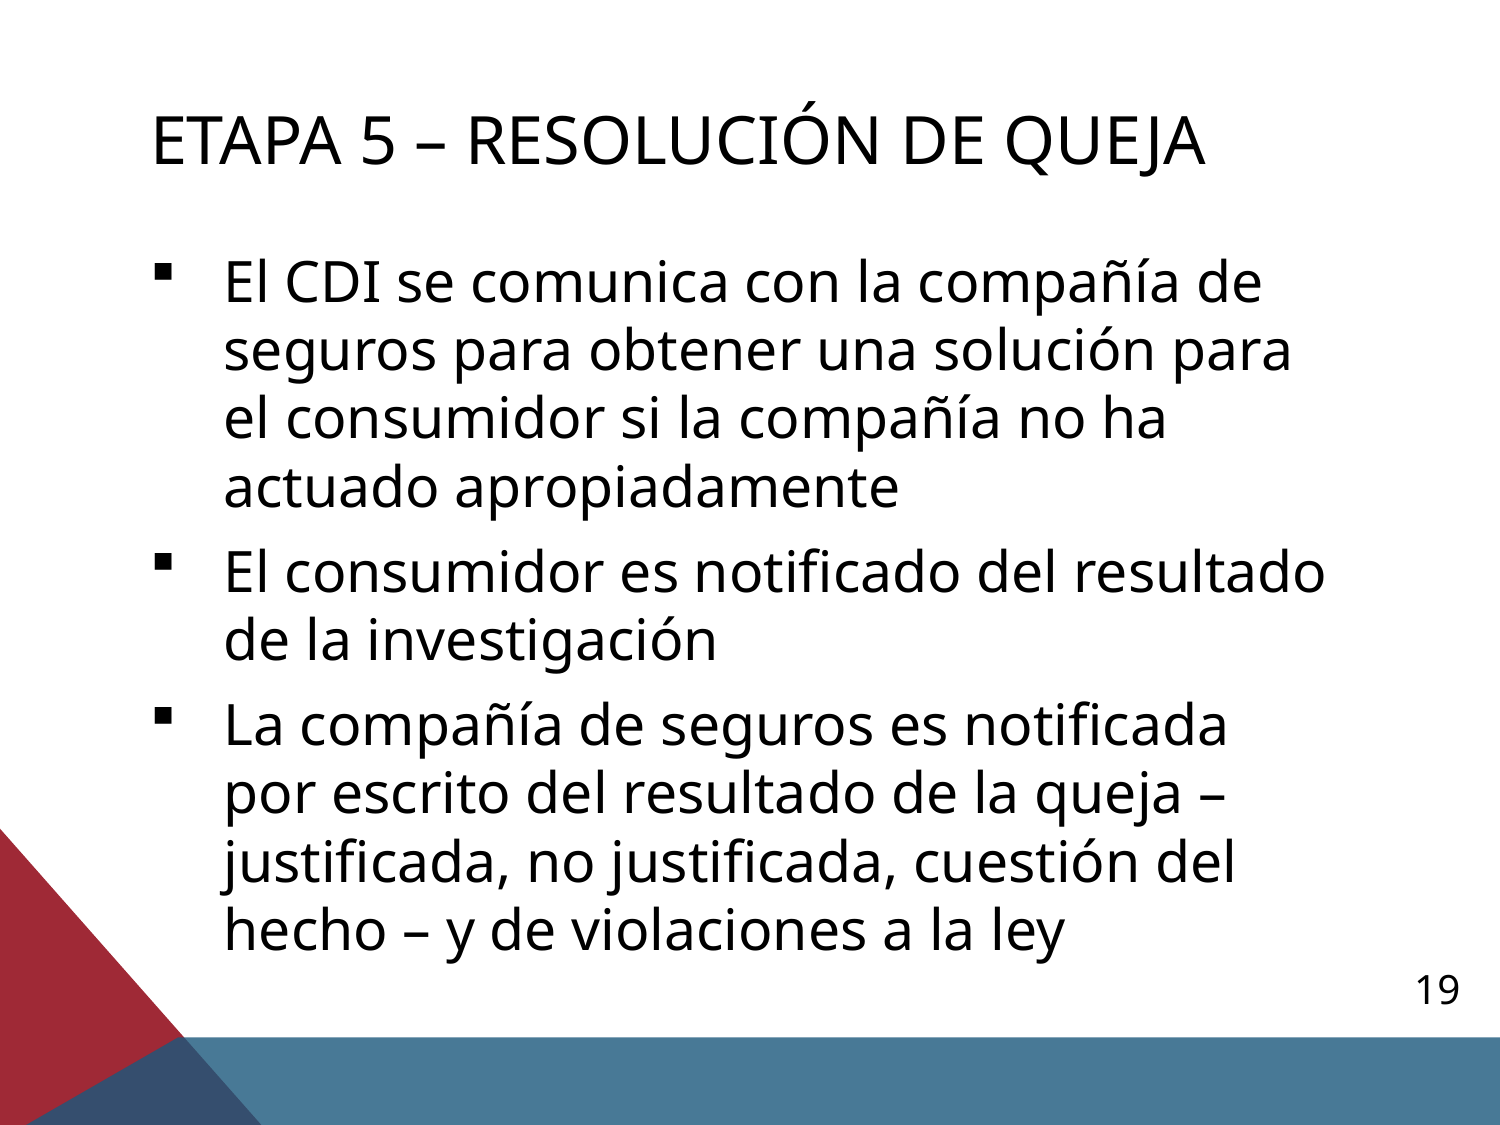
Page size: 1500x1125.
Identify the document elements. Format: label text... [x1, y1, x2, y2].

slide_number 19 [1385, 948, 1490, 1035]
list El CDI se comunica con la compañía de seguros para obtener una solución para el consumidor si la compañía no ha actuado apropiadamente El consumidor es notificado del resultado de la investigación La compañía de seguros es notificada por escrito del resultado de la queja – justificada, no justificada, cuestión del hecho – y de violaciones a la ley [135, 237, 1350, 975]
title etapa 5 – resolución de queja [135, 87, 1369, 188]
